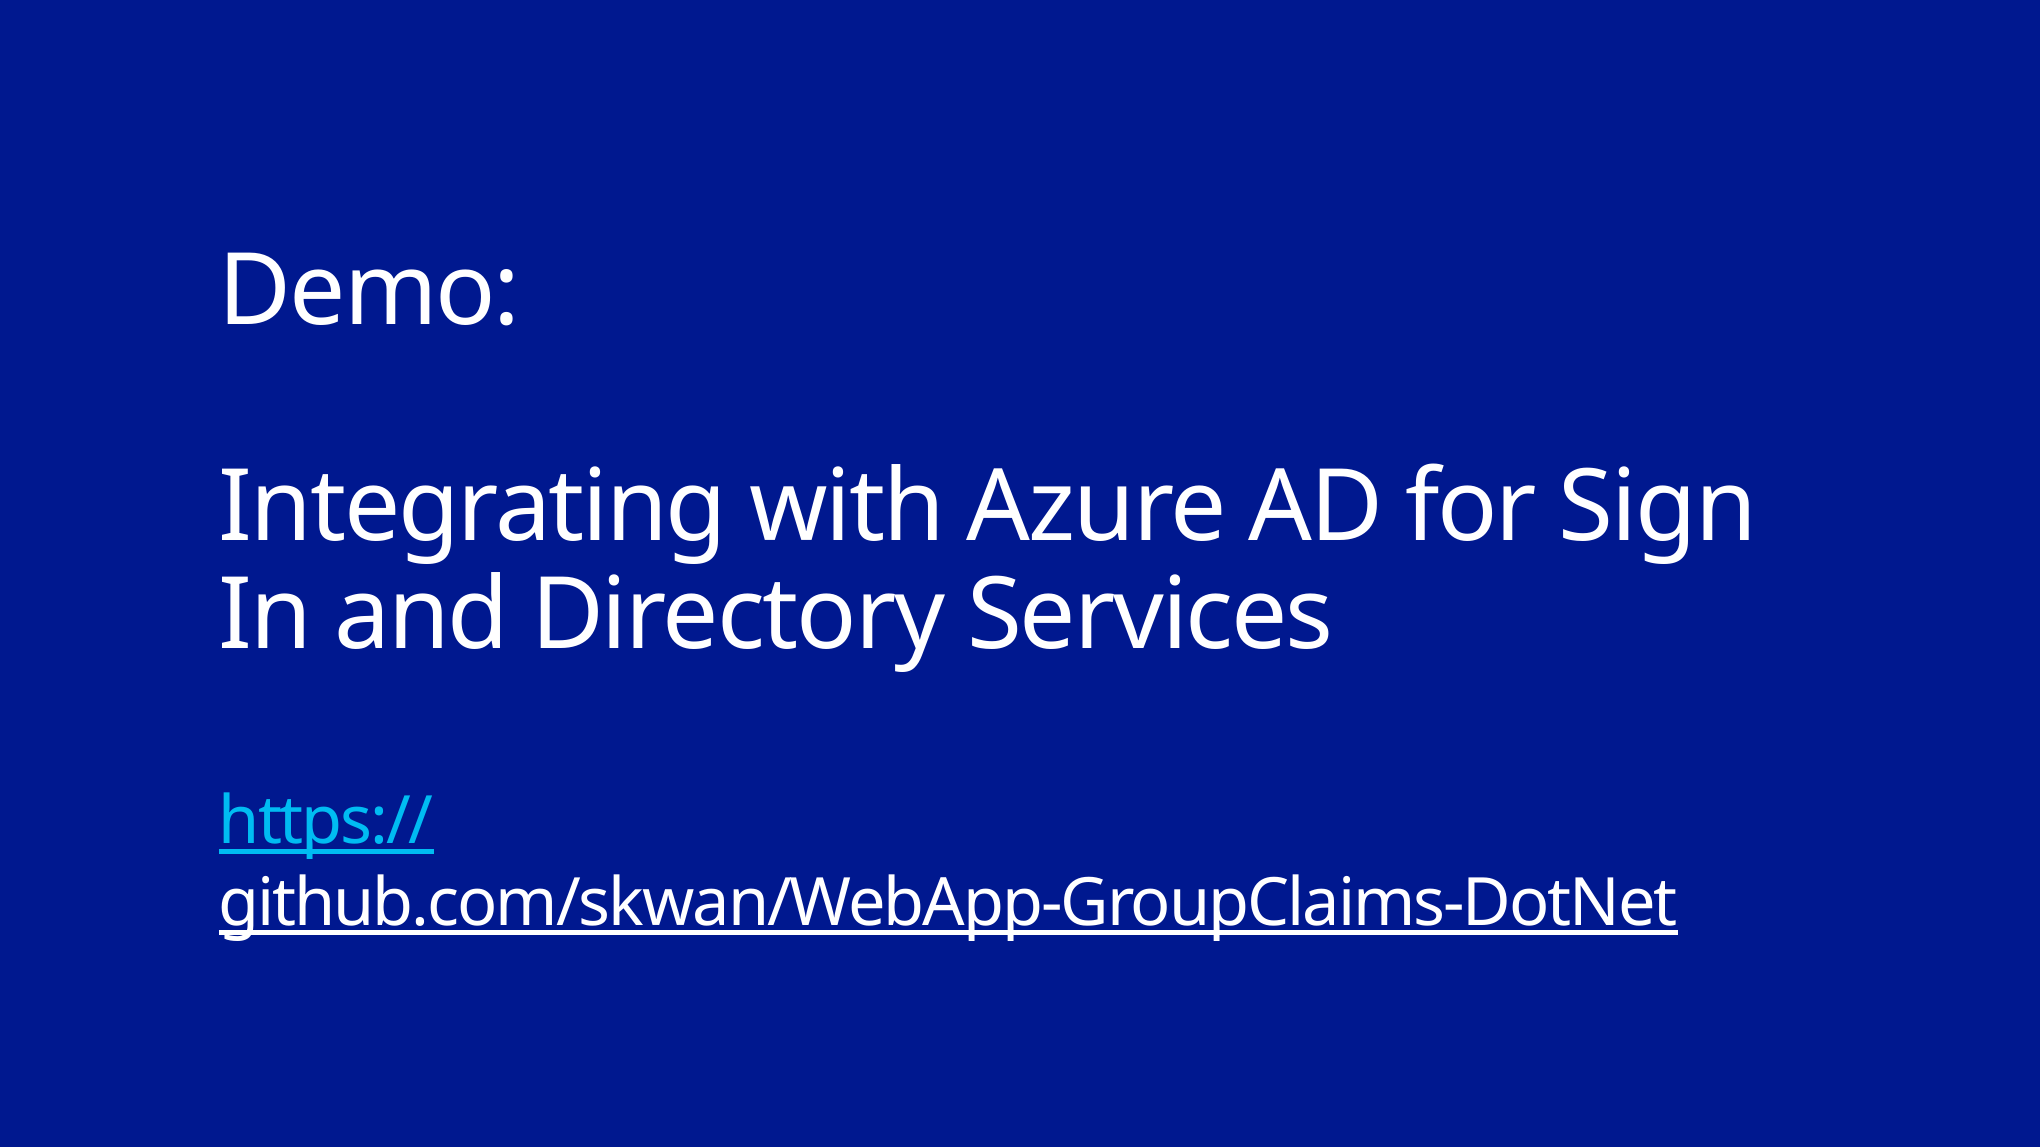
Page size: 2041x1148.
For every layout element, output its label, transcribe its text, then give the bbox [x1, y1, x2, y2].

title Demo: Integrating with Azure AD for Sign In and Directory Services https://github.com/skwan/WebApp-GroupClaims-DotNet [195, 223, 1846, 524]
